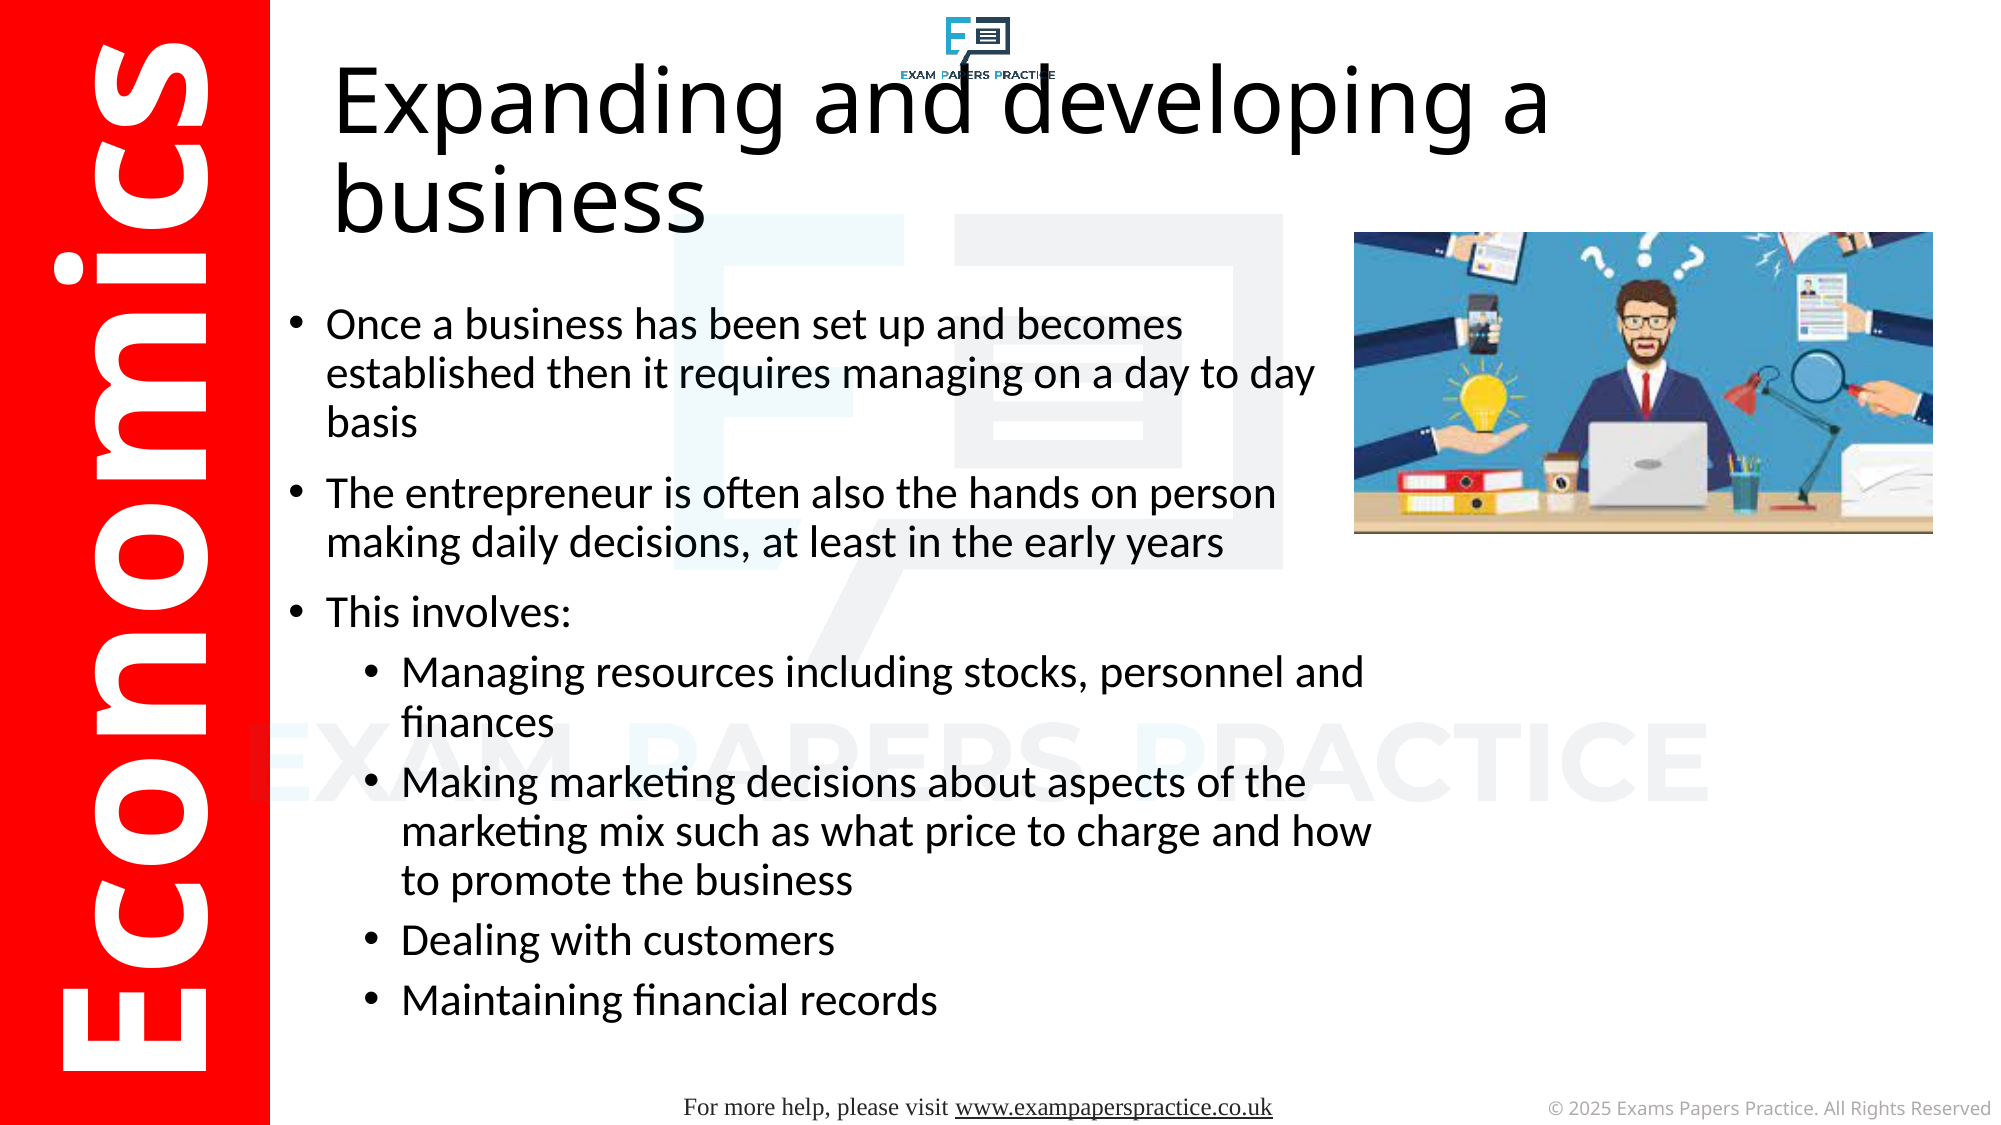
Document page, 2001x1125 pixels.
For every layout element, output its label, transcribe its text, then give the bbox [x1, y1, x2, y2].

text_box © 2025 Exams Papers Practice. All Rights Reserved [1519, 1088, 2000, 1125]
list Once a business has been set up and becomes established then it requires managing on a day to day basis The entrepreneur is often also the hands on person making daily decisions, at least in the early years This involves: Managing resources including stocks, personnel and finances Making marketing decisions about aspects of the marketing mix such as what price to charge and how to promote the business Dealing with customers Maintaining financial records [273, 803, 1391, 1059]
picture [901, 17, 1055, 79]
title Expanding and developing a business [316, 73, 1868, 232]
picture [249, 214, 1933, 803]
text_box For more help, please visit www.exampaperspractice.co.uk [646, 1083, 1310, 1122]
